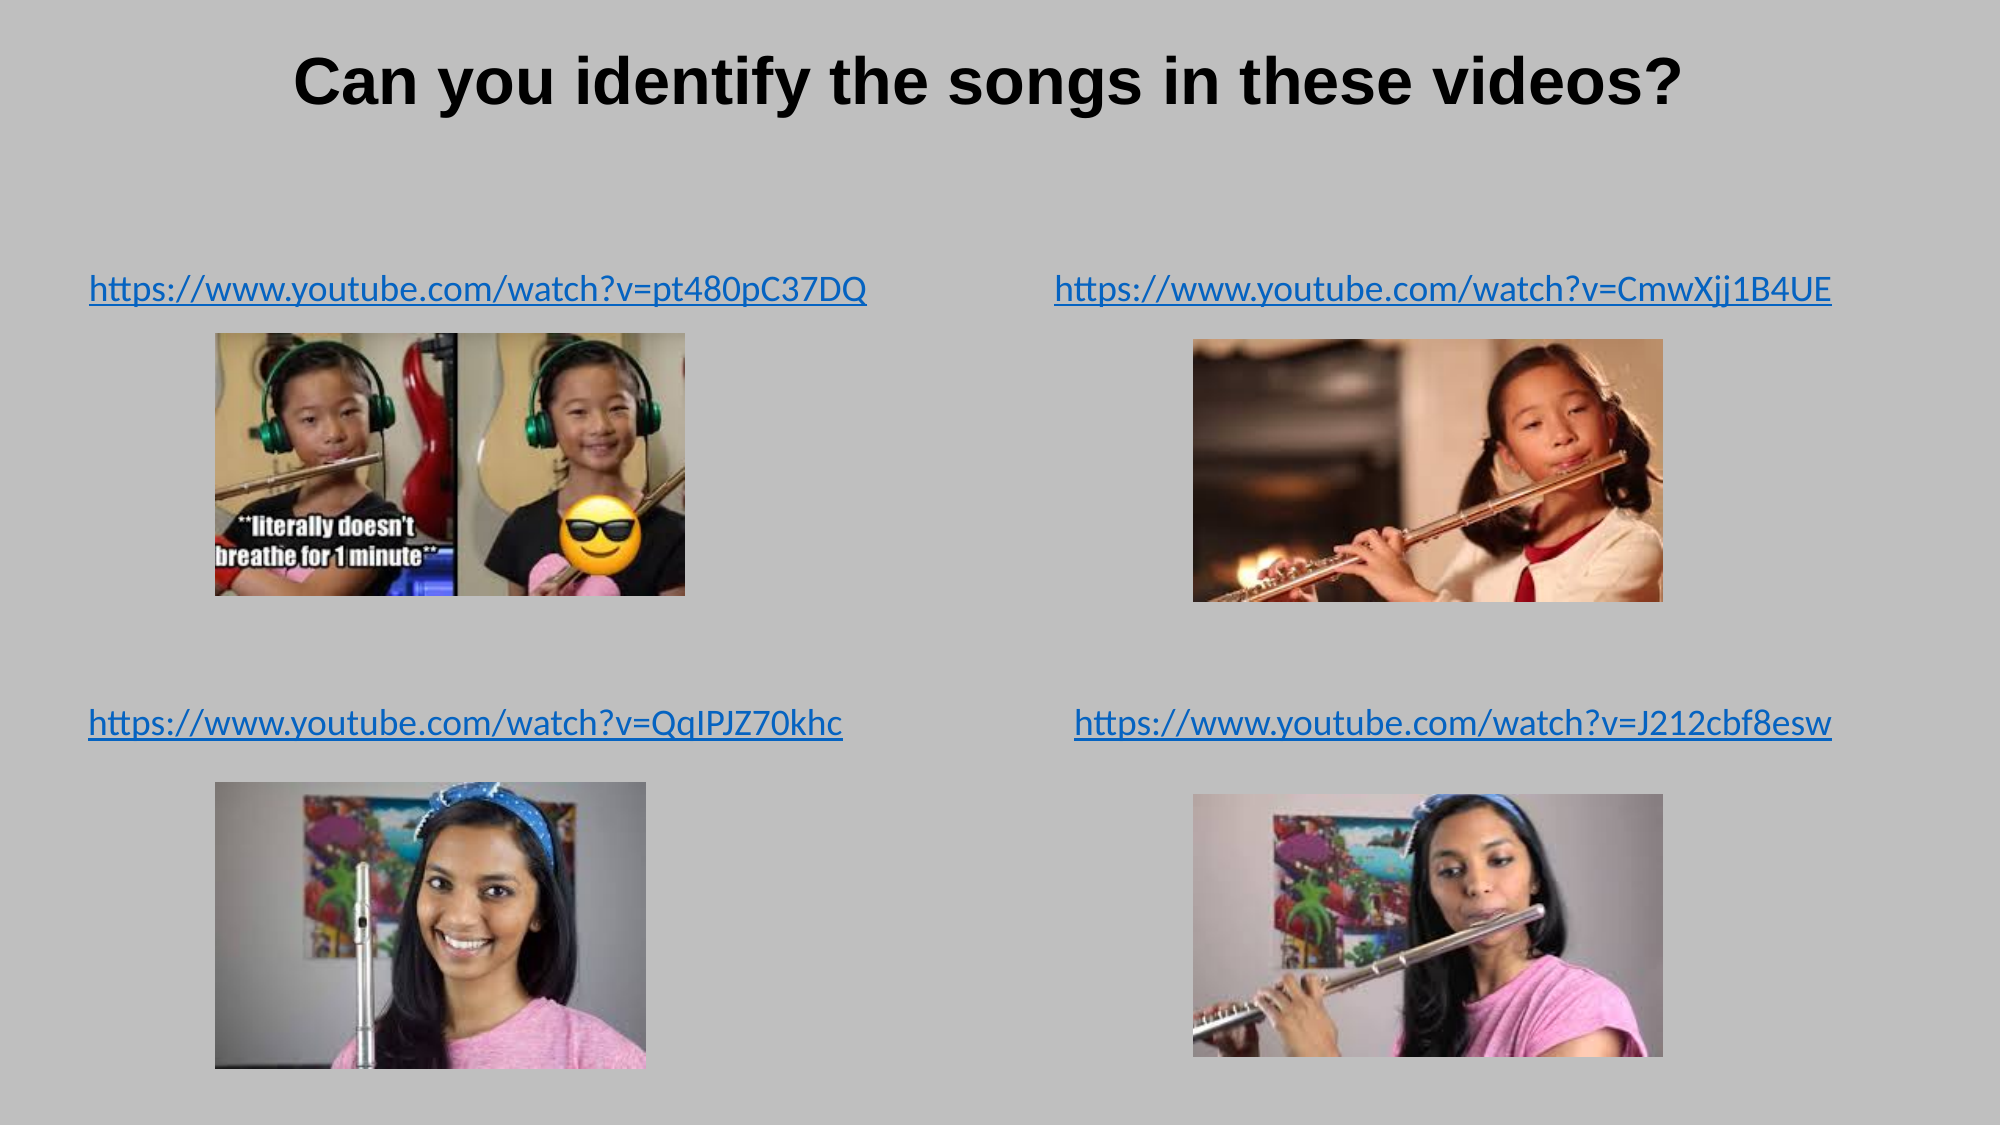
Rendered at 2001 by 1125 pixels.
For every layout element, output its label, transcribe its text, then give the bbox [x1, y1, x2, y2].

picture [1193, 794, 1663, 1057]
text_box https://www.youtube.com/watch?v=CmwXjj1B4UE [1039, 256, 1848, 316]
text_box https://www.youtube.com/watch?v=QqIPJZ70khc [73, 690, 858, 751]
text_box https://www.youtube.com/watch?v=J212cbf8esw [1059, 690, 1848, 751]
text_box https://www.youtube.com/watch?v=pt480pC37DQ [74, 256, 883, 316]
picture [215, 333, 685, 596]
picture [1193, 339, 1663, 602]
text_box Can you identify the songs in these videos? [278, 30, 1792, 126]
picture [215, 782, 646, 1069]
